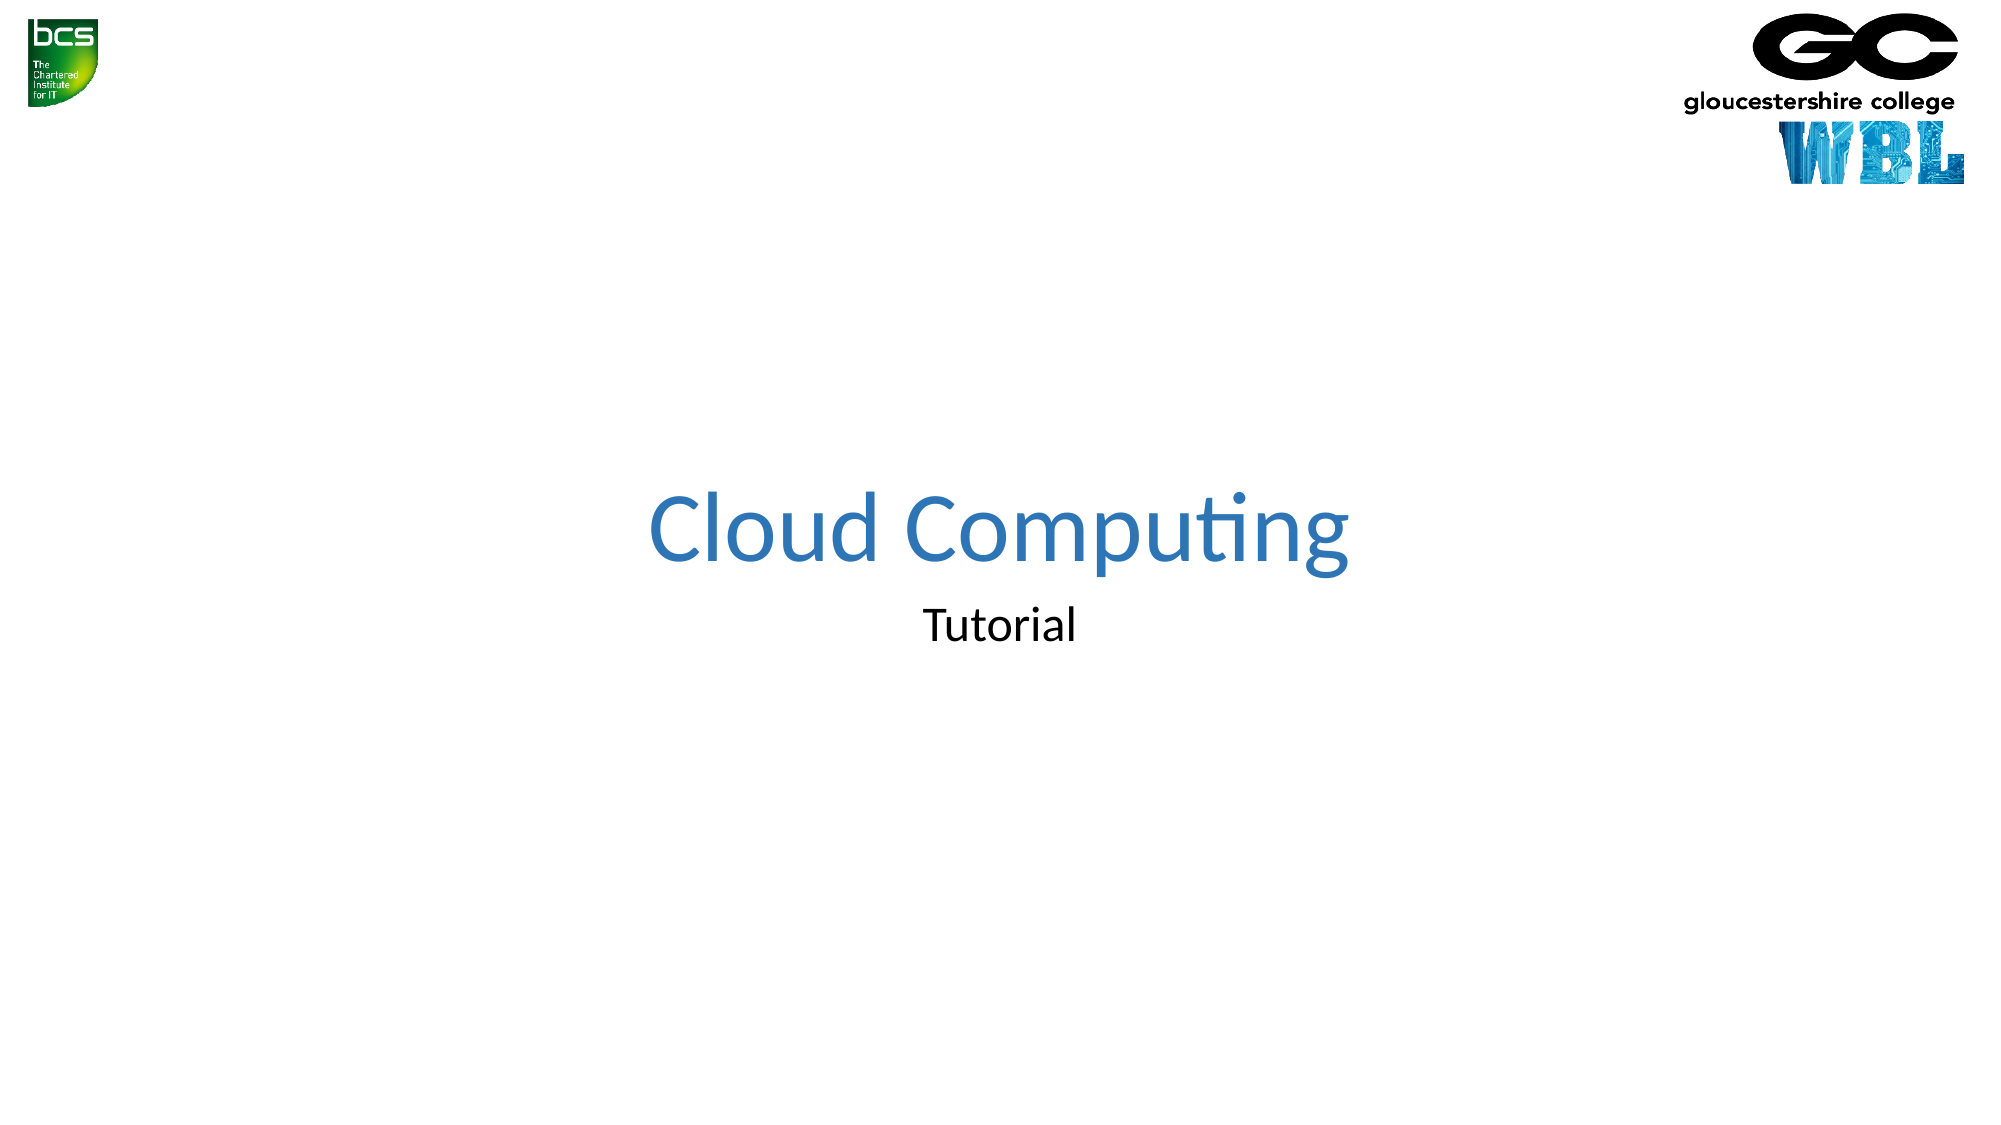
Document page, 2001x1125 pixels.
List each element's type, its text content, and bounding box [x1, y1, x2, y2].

subtitle Tutorial [249, 590, 1750, 863]
title Cloud Computing [0, 365, 2000, 591]
picture [28, 19, 98, 107]
picture [1950, 163, 1959, 172]
picture [1674, 5, 1964, 184]
